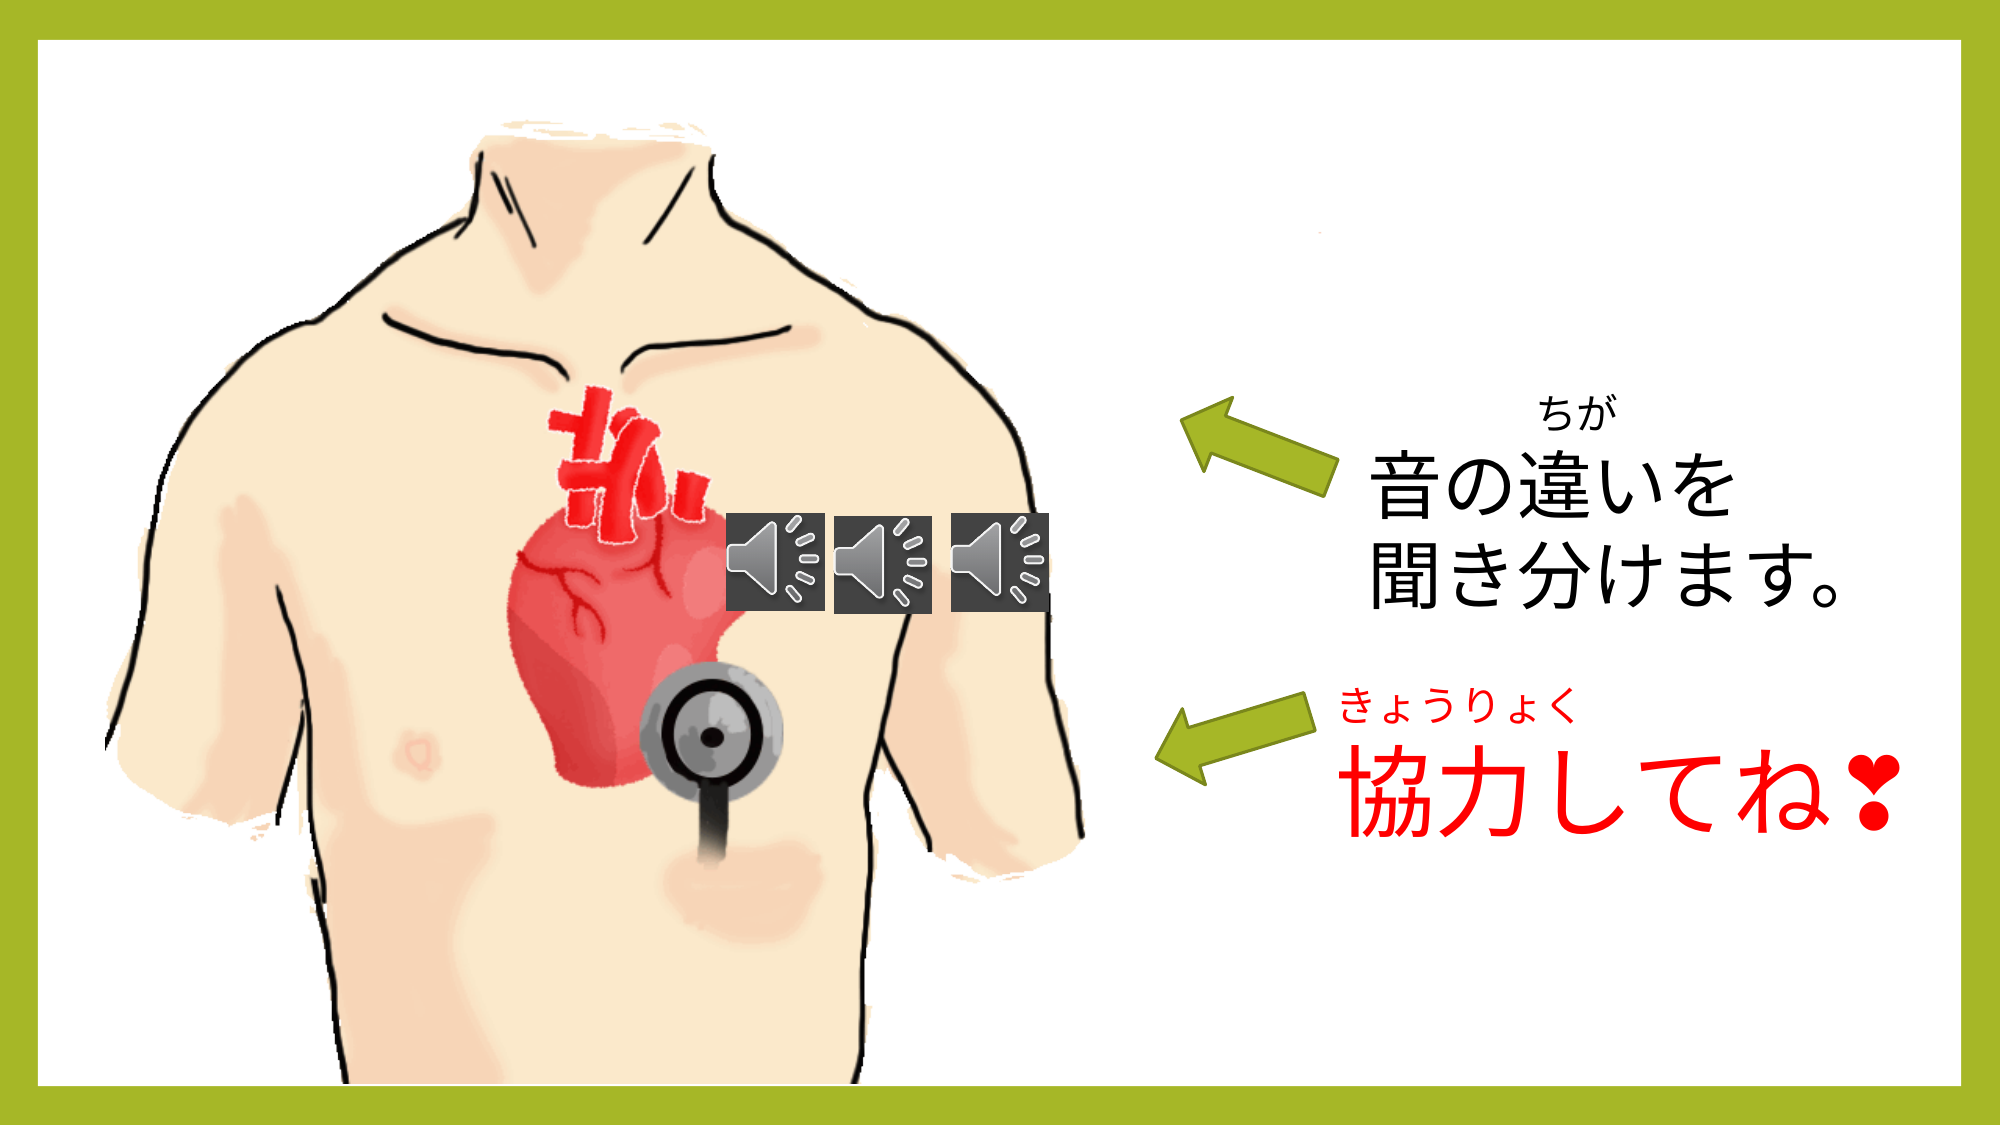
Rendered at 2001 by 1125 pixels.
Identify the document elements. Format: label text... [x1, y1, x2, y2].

text_box ちが 音の違いを 聞き分けます。 [1358, 381, 1898, 626]
picture [105, 75, 1353, 1085]
text_box きょうりょく 協力してね❣ [1358, 672, 1931, 857]
